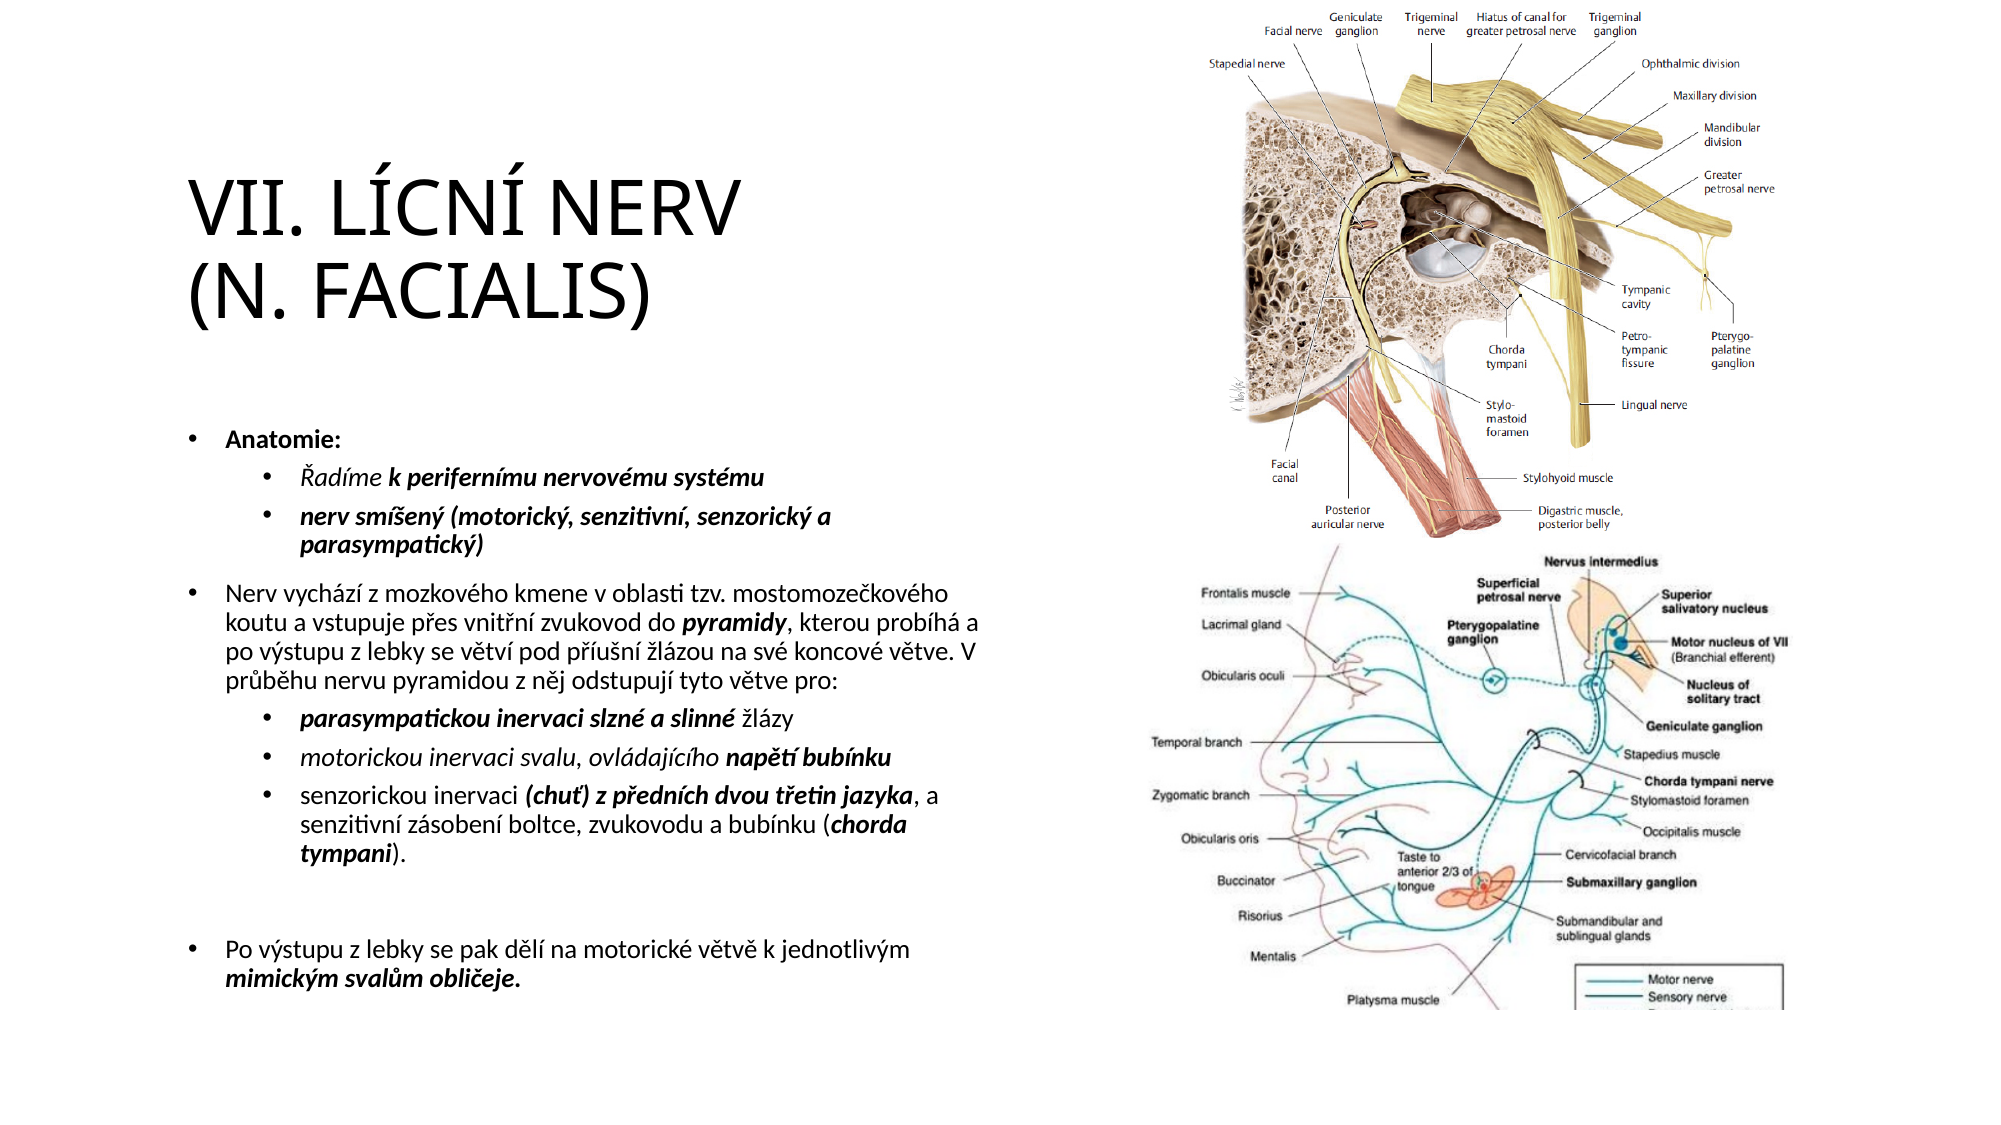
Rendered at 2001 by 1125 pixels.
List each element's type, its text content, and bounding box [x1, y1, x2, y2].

list Anatomie: Řadíme k perifernímu nervovému systému nerv smíšený (motorický, senzitivní, senzorický a parasympatický) Nerv vychází z mozkového kmene v oblasti tzv. mostomozečkového koutu a vstupuje přes vnitřní zvukovod do pyramidy, kterou probíhá a po výstupu z lebky se větví pod příušní žlázou na své koncové větve. V průběhu nervu pyramidou z něj odstupují tyto větve pro: parasympatickou inervaci slzné a slinné žlázy motorickou inervaci svalu, ovládajícího napětí bubínku senzorickou inervaci (chuť) z předních dvou třetin jazyka, a senzitivní zásobení boltce, zvukovodu a bubínku (chorda tympani). Po výstupu z lebky se pak dělí na motorické větvě k jednotlivým mimickým svalům obličeje. [173, 411, 1000, 1008]
picture [1139, 11, 1794, 1010]
title VII. LÍCNÍ NERV (N. FACIALIS) [173, 151, 1001, 344]
